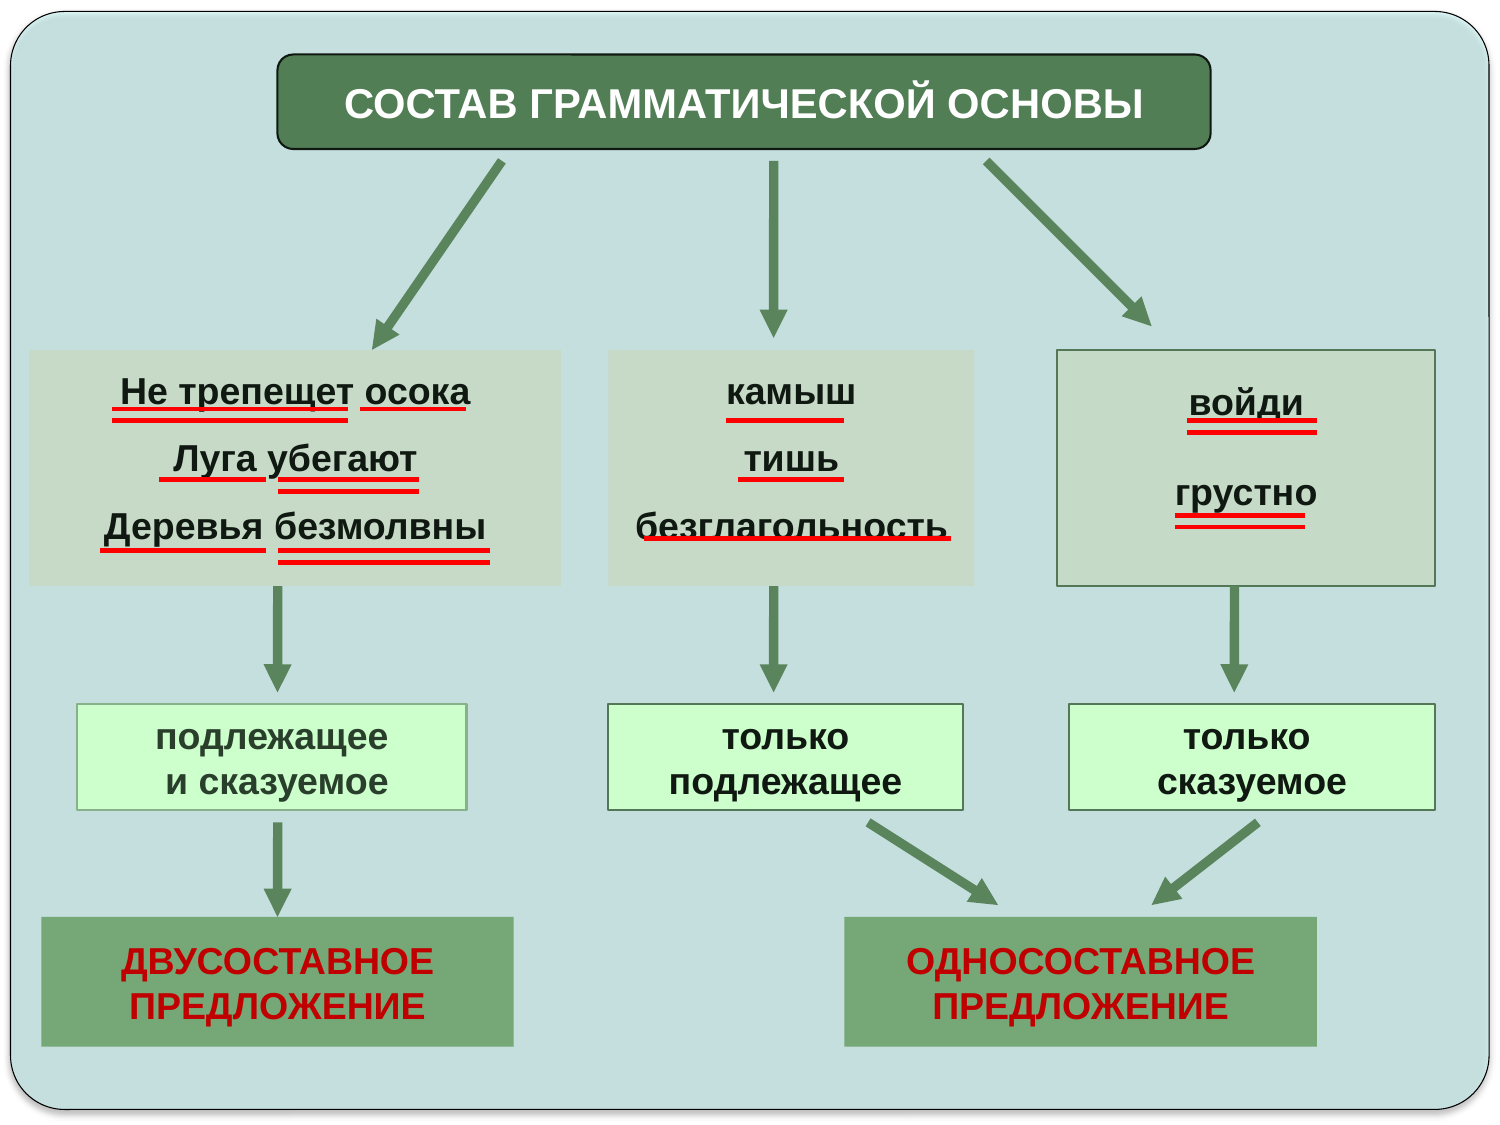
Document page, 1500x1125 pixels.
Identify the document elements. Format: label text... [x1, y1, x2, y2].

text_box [342, 190, 532, 321]
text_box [867, 822, 999, 906]
text_box только сказуемое [1068, 703, 1436, 811]
text_box ОДНОСОСТАВНОЕ ПРЕДЛОЖЕНИЕ [843, 916, 1318, 1048]
text_box подлежащее и сказуемое [76, 703, 468, 811]
text_box СОСТАВ ГРАММАТИЧЕСКОЙ ОСНОВЫ [276, 53, 1212, 151]
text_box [985, 160, 1152, 327]
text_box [1151, 822, 1259, 906]
text_box ДВУСОСТАВНОЕ ПРЕДЛОЖЕНИЕ [40, 916, 515, 1048]
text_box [608, 349, 975, 587]
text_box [29, 349, 562, 587]
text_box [1056, 349, 1436, 587]
text_box только подлежащее [607, 703, 964, 811]
